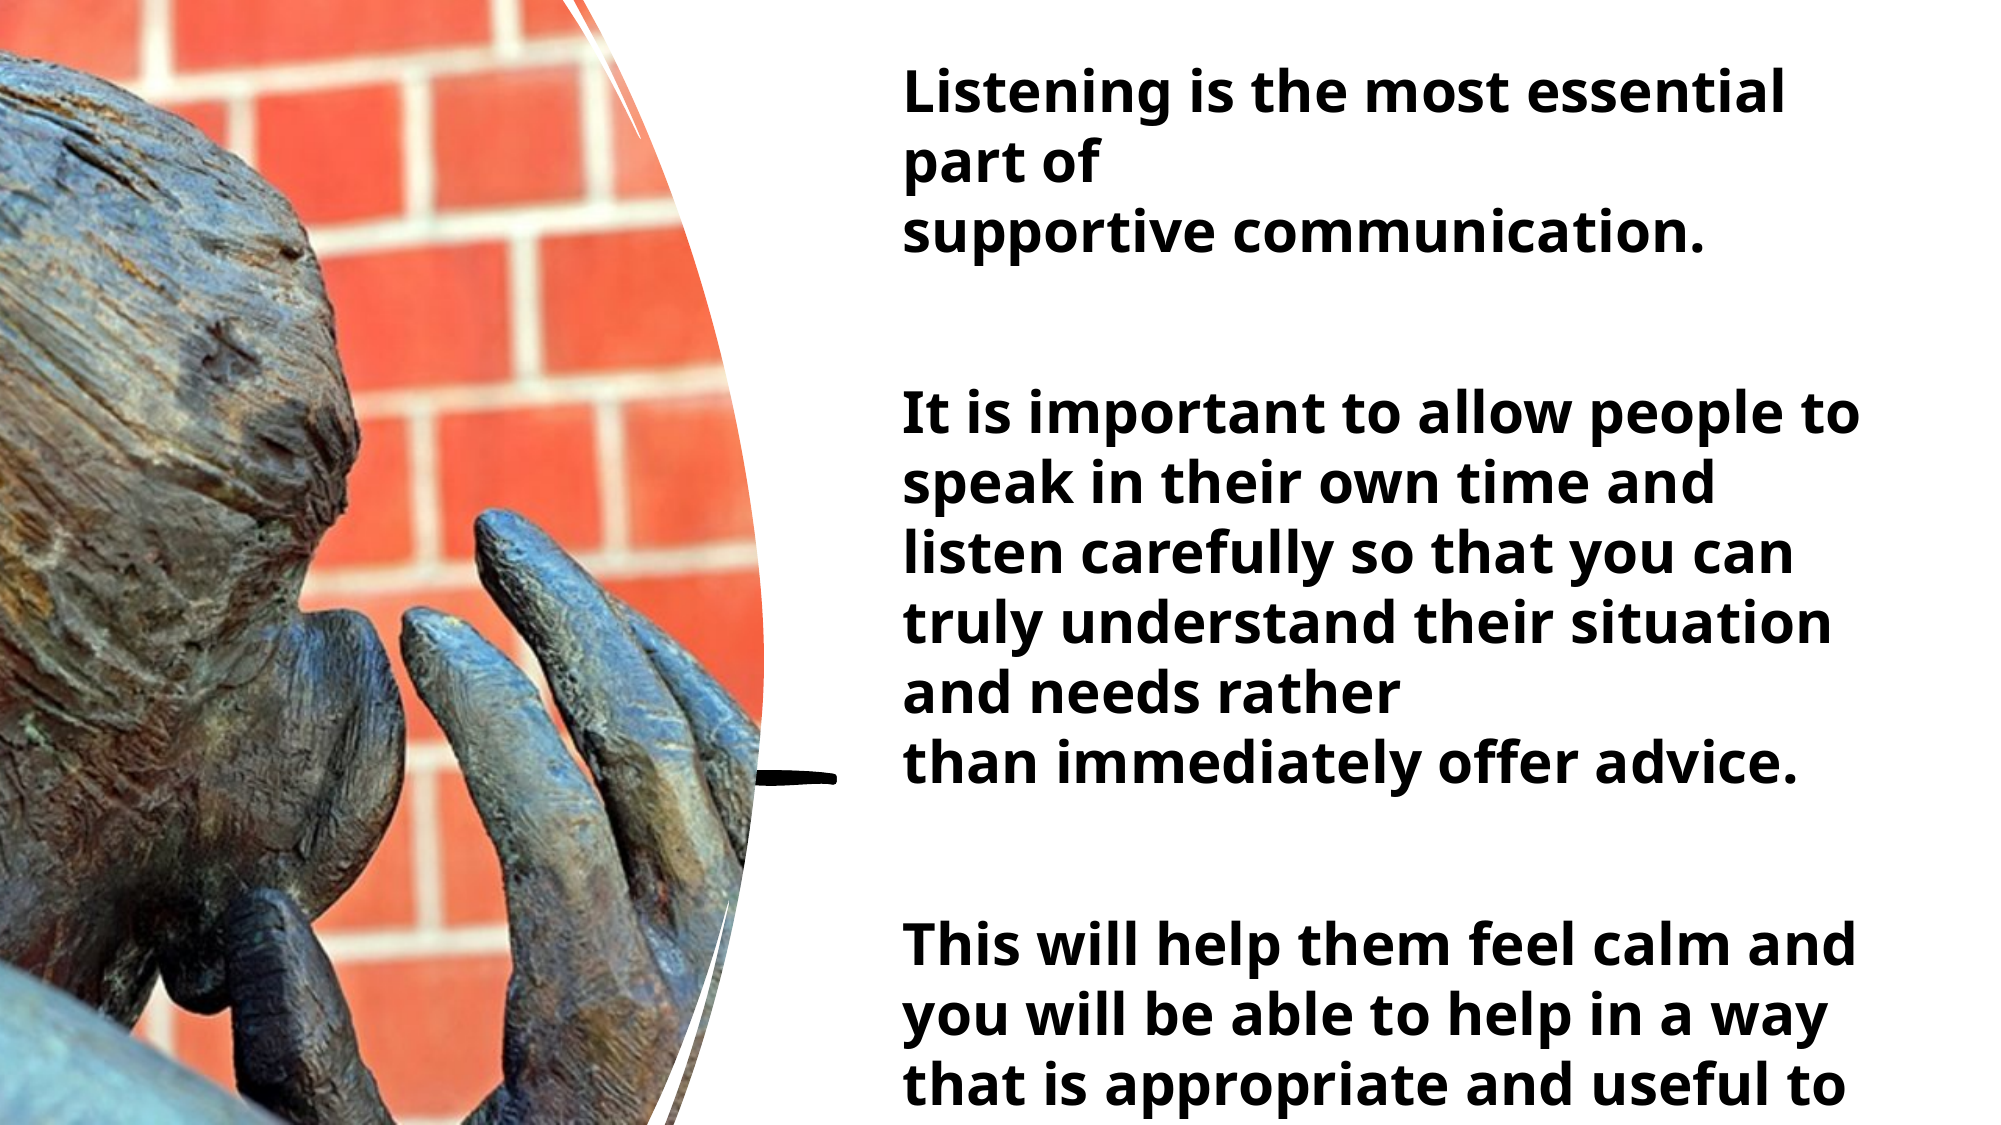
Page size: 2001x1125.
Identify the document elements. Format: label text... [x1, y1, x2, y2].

picture [0, 0, 765, 1125]
subtitle Listening is the most essential part of supportive communication. It is important to allow people to speak in their own time and listen carefully so that you can truly understand their situation and needs rather than immediately offer advice. This will help them feel calm and you will be able to help in a way that is appropriate and useful to them. [869, 46, 1895, 680]
